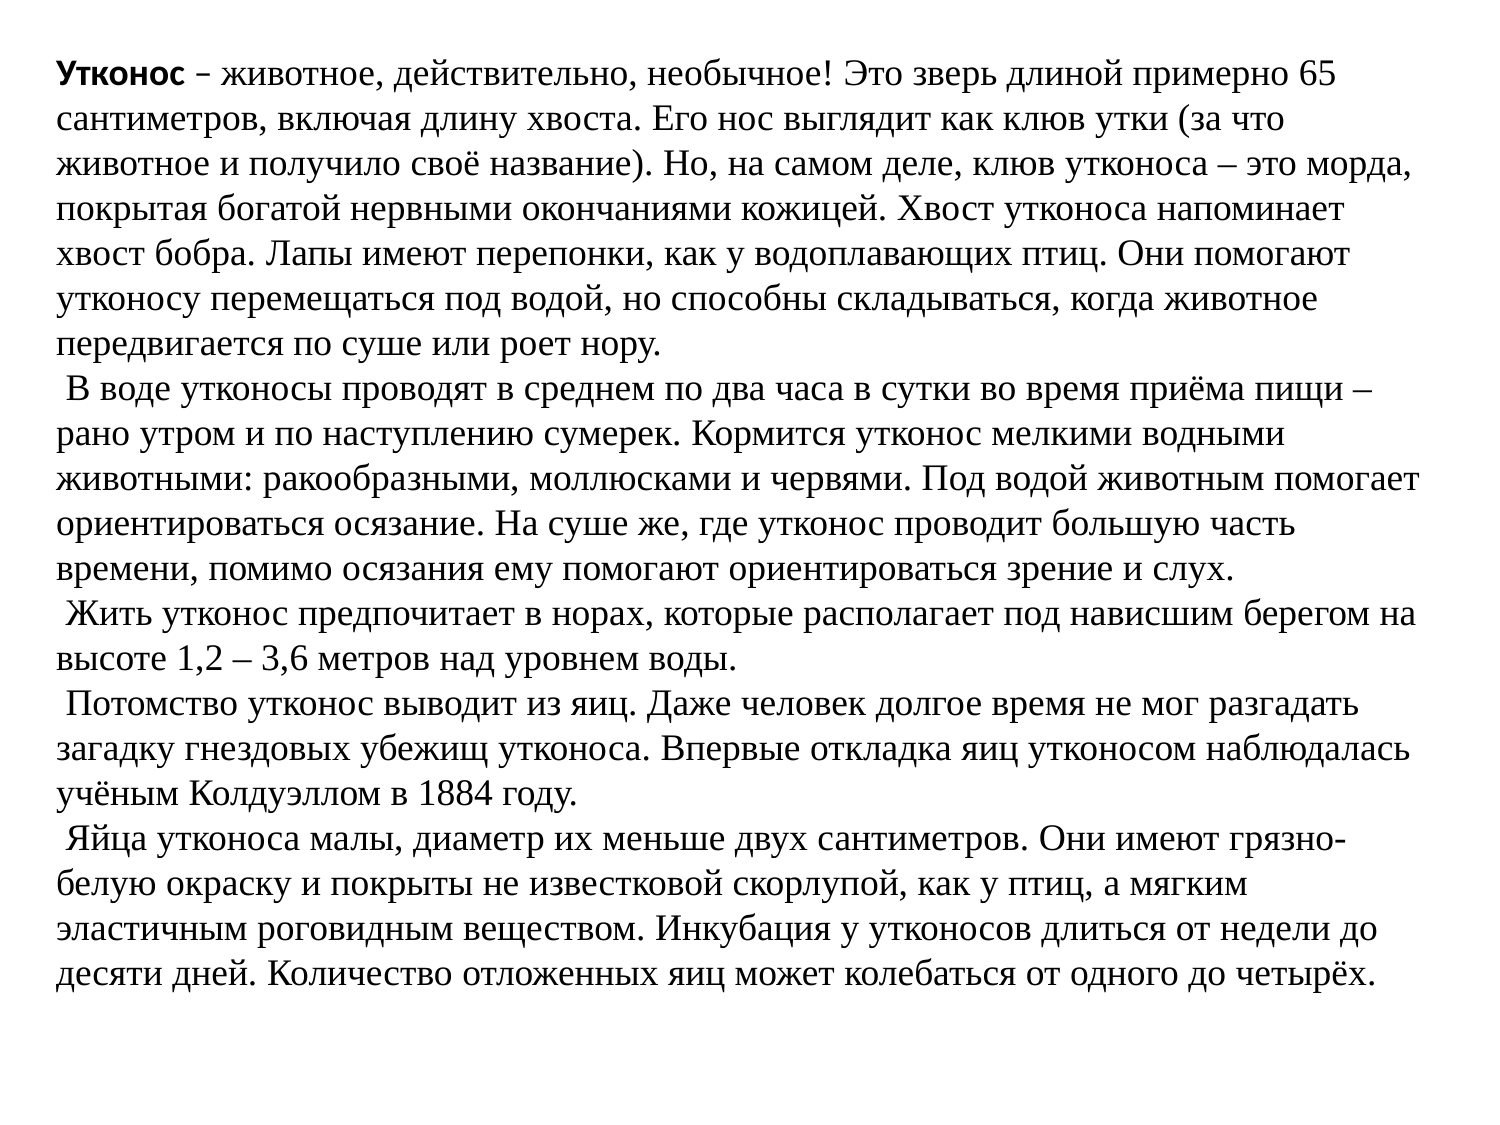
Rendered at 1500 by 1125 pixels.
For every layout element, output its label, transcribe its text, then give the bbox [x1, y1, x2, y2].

text_box Утконос – животное, действительно, необычное! Это зверь длиной примерно 65 сантиметров, включая длину хвоста. Его нос выглядит как клюв утки (за что животное и получило своё название). Но, на самом деле, клюв утконоса – это морда, покрытая богатой нервными окончаниями кожицей. Хвост утконоса напоминает хвост бобра. Лапы имеют перепонки, как у водоплавающих птиц. Они помогают утконосу перемещаться под водой, но способны складываться, когда животное передвигается по суше или роет нору. В воде утконосы проводят в среднем по два часа в сутки во время приёма пищи – рано утром и по наступлению сумерек. Кормится утконос мелкими водными животными: ракообразными, моллюсками и червями. Под водой животным помогает ориентироваться осязание. На суше же, где утконос проводит большую часть времени, помимо осязания ему помогают ориентироваться зрение и слух. Жить утконос предпочитает в норах, которые располагает под нависшим берегом на высоте 1,2 – 3,6 метров над уровнем воды. Потомство утконос выводит из яиц. Даже человек долгое время не мог разгадать загадку гнездовых убежищ утконоса. Впервые откладка яиц утконосом наблюдалась учёным Колдуэллом в 1884 году. Яйца утконоса малы, диаметр их меньше двух сантиметров. Они имеют грязно-белую окраску и покрыты не известковой скорлупой, как у птиц, а мягким эластичным роговидным веществом. Инкубация у утконосов длиться от недели до десяти дней. Количество отложенных яиц может колебаться от одного до четырёх. [41, 40, 1459, 1001]
